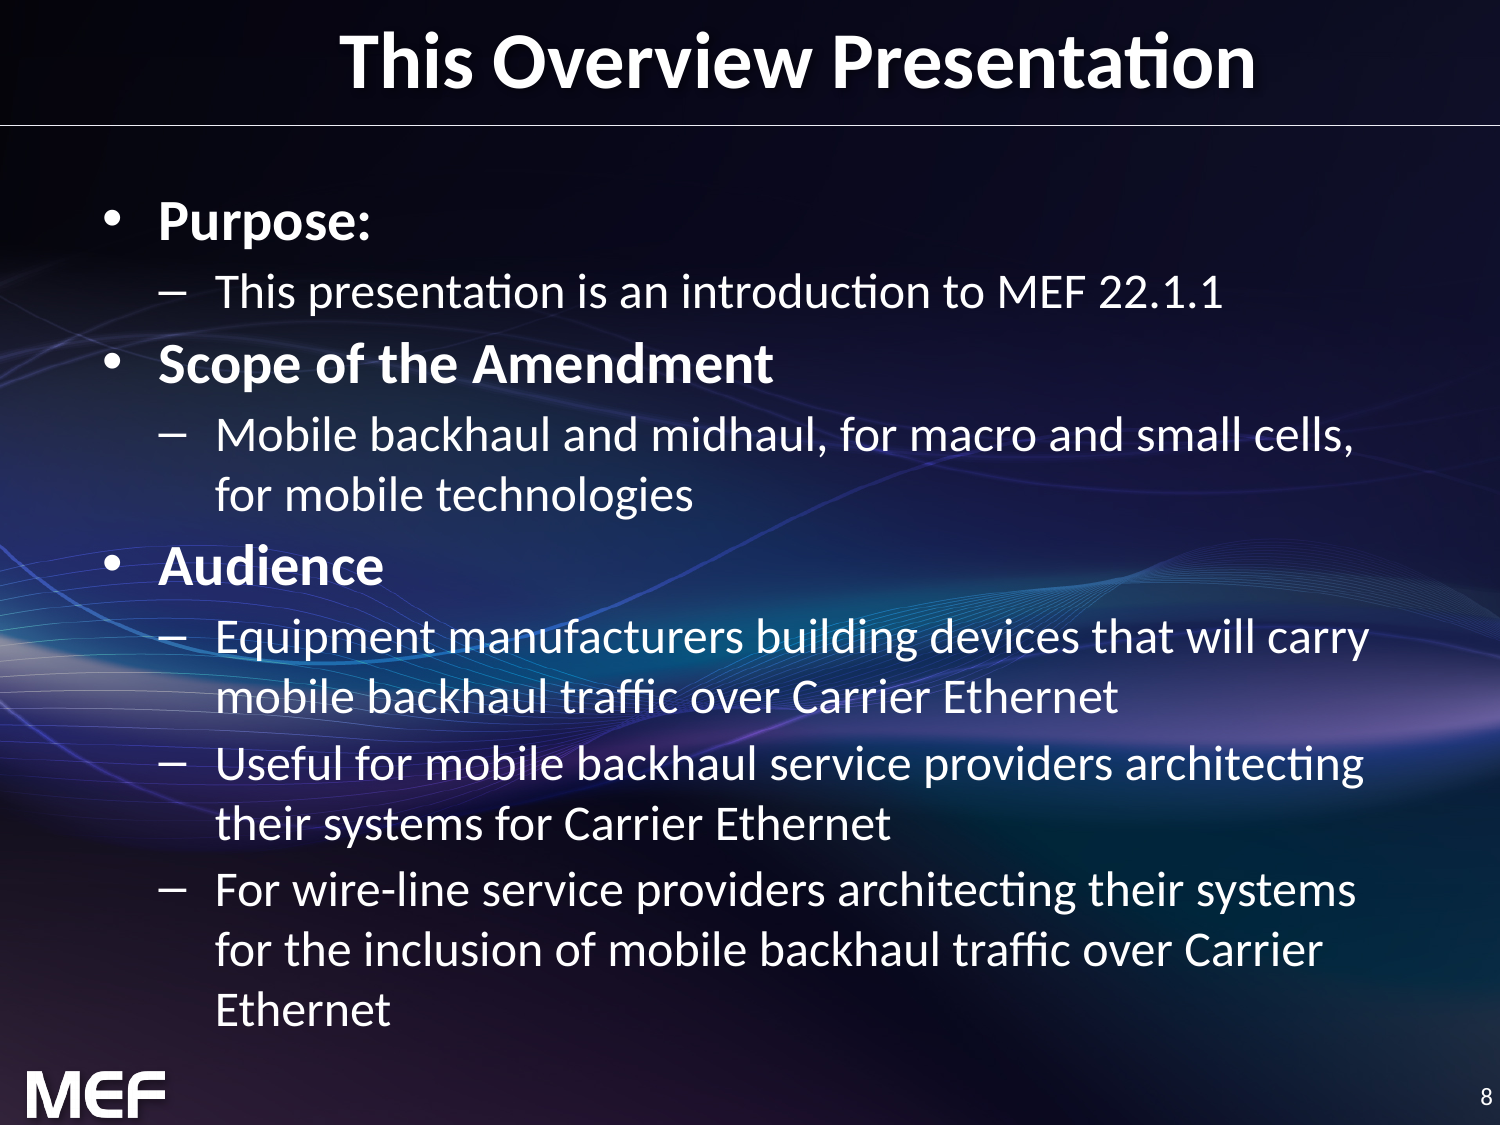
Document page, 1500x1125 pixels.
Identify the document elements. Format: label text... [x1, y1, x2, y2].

picture [0, 0, 1500, 125]
list Purpose: This presentation is an introduction to MEF 22.1.1 Scope of the Amendment Mobile backhaul and midhaul, for macro and small cells, for mobile technologies Audience Equipment manufacturers building devices that will carry mobile backhaul traffic over Carrier Ethernet Useful for mobile backhaul service providers architecting their systems for Carrier Ethernet For wire-line service providers architecting their systems for the inclusion of mobile backhaul traffic over Carrier Ethernet [87, 174, 1425, 1000]
title This Overview Presentation [99, 0, 1500, 113]
picture [0, 126, 1500, 1125]
